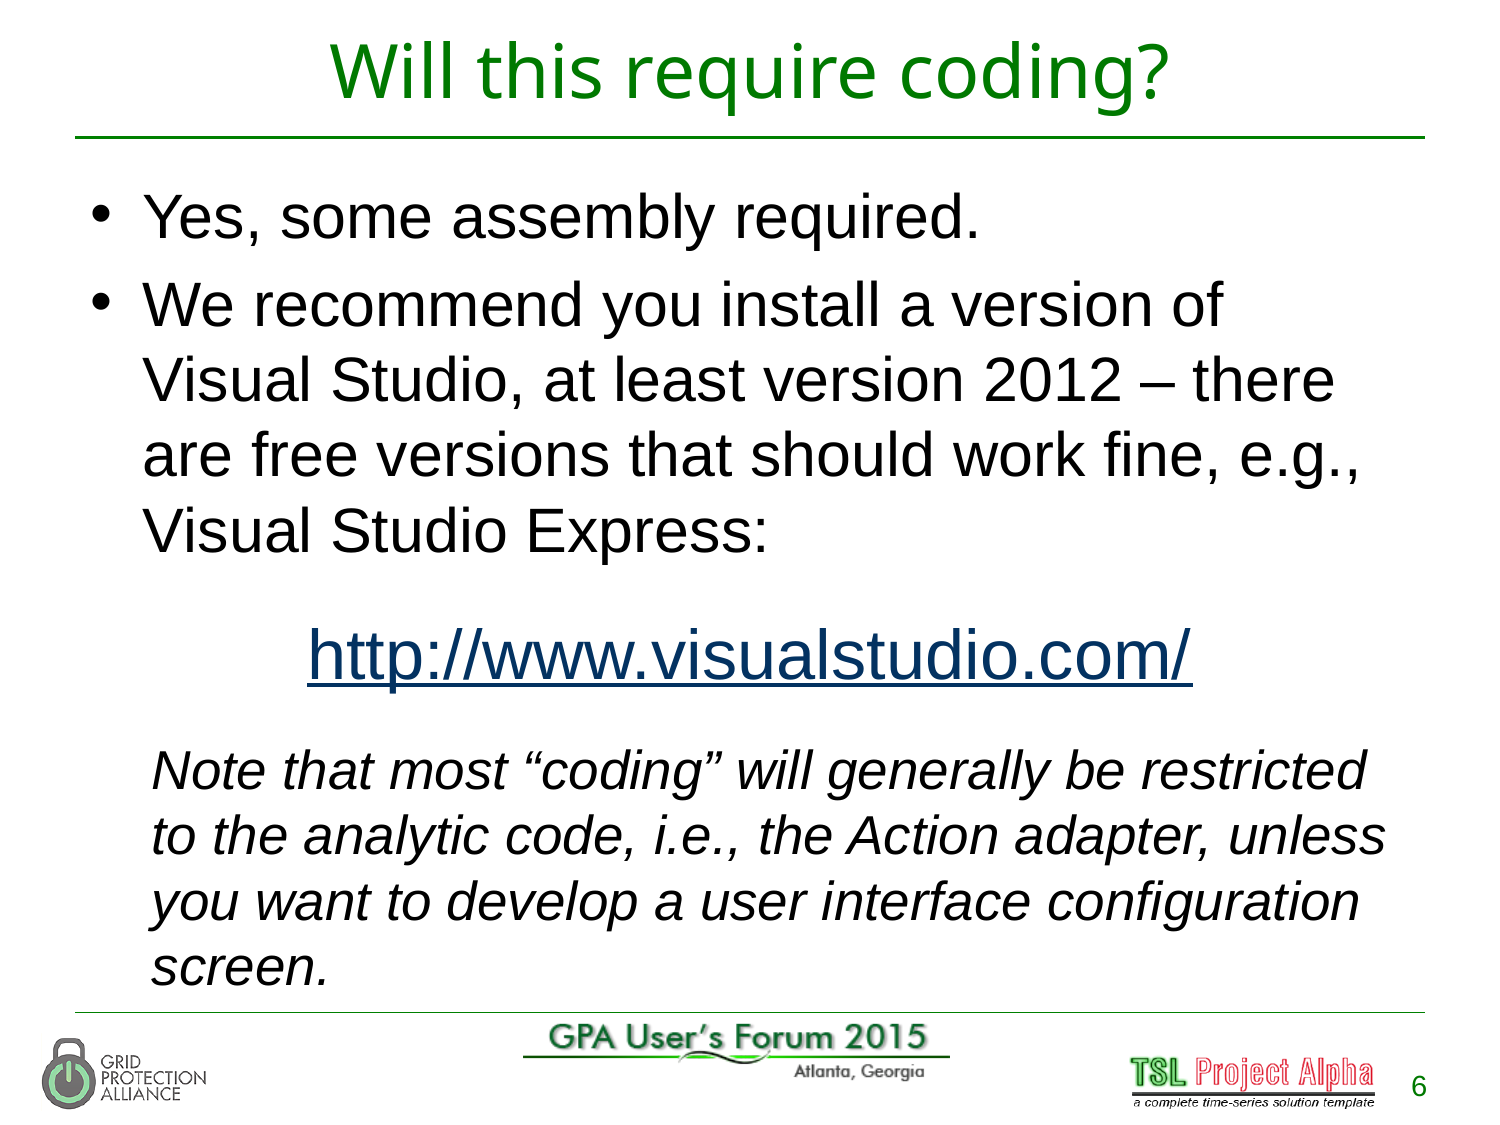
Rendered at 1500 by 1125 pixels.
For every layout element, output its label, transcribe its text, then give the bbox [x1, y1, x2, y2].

picture [523, 1006, 950, 1086]
picture [41, 1033, 207, 1111]
title Will this require coding? [75, 0, 1425, 138]
picture [1125, 1053, 1379, 1111]
list Yes, some assembly required. We recommend you install a version of Visual Studio, at least version 2012 – there are free versions that should work fine, e.g., Visual Studio Express: http://www.visualstudio.com/ Note that most “coding” will generally be restricted to the analytic code, i.e., the Action adapter, unless you want to develop a user interface configuration screen. [75, 168, 1425, 1006]
